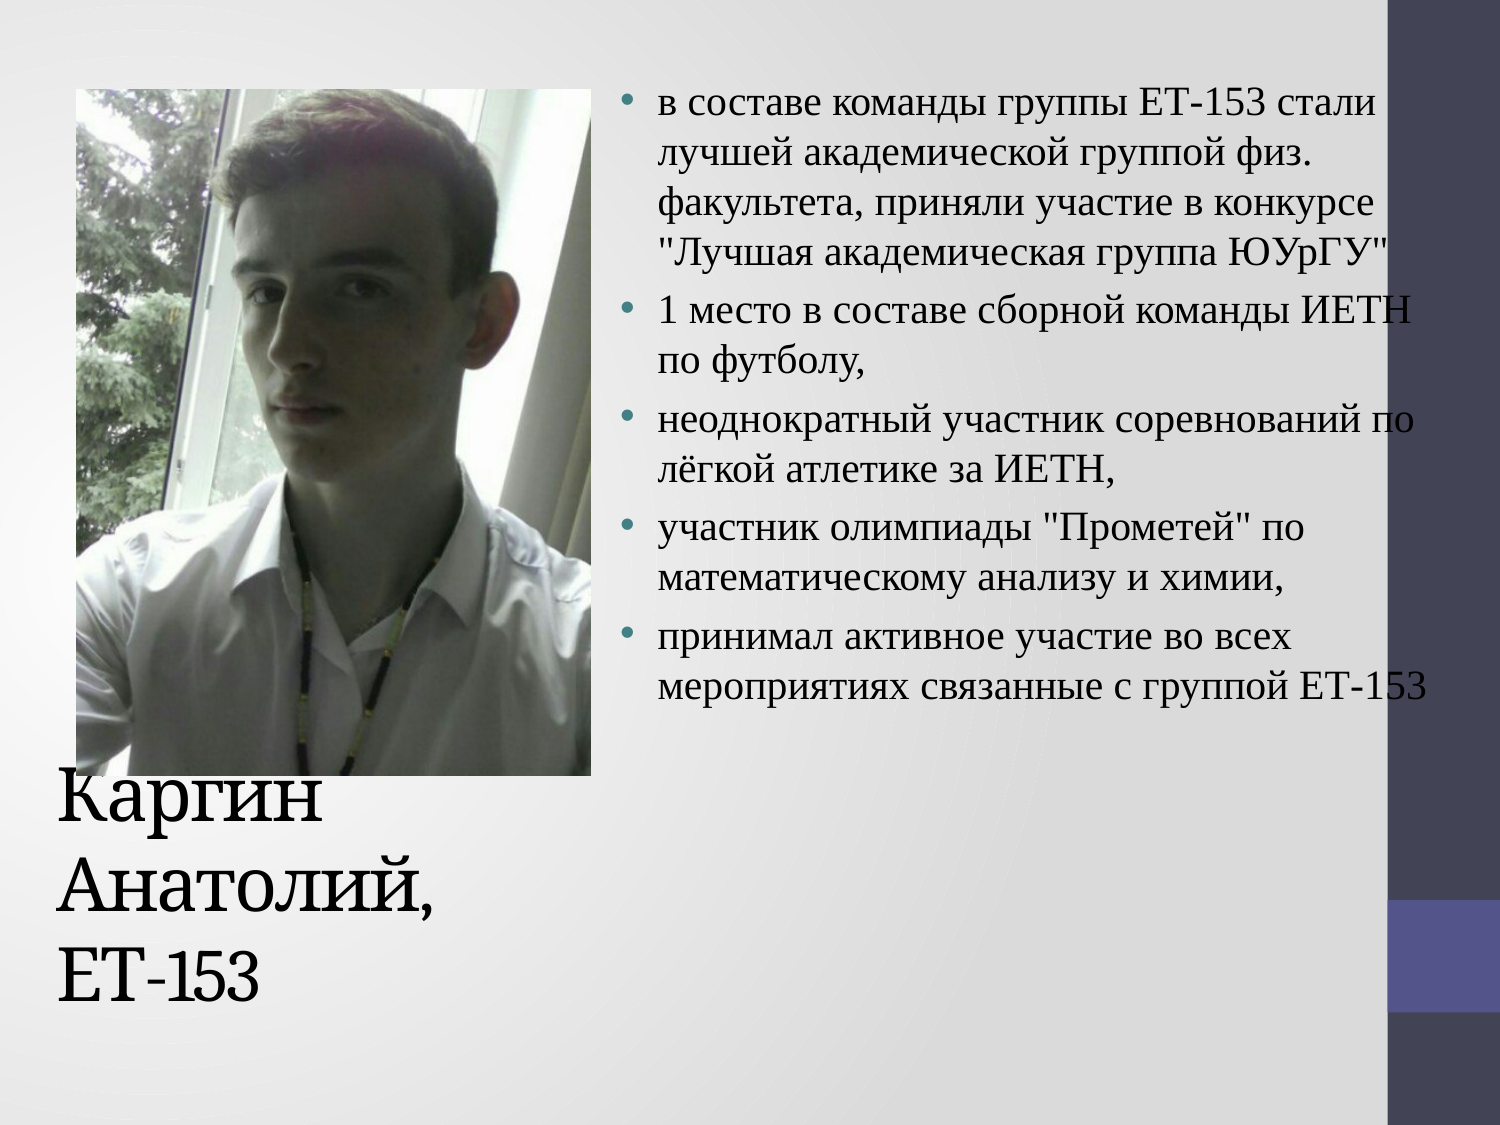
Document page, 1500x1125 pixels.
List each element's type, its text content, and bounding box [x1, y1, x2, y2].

list в составе команды группы ЕТ-153 стали лучшей академической группой физ. факультета, приняли участие в конкурсе "Лучшая академическая группа ЮУрГУ" 1 место в составе сборной команды ИЕТН по футболу, неоднократный участник соревнований по лёгкой атлетике за ИЕТН, участник олимпиады "Прометей" по математическому анализу и химии, принимал активное участие во всех мероприятиях связанные с группой ЕТ-153 [537, 66, 1447, 830]
title Каргин Анатолий, ЕТ-153 [41, 810, 668, 953]
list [76, 89, 592, 777]
